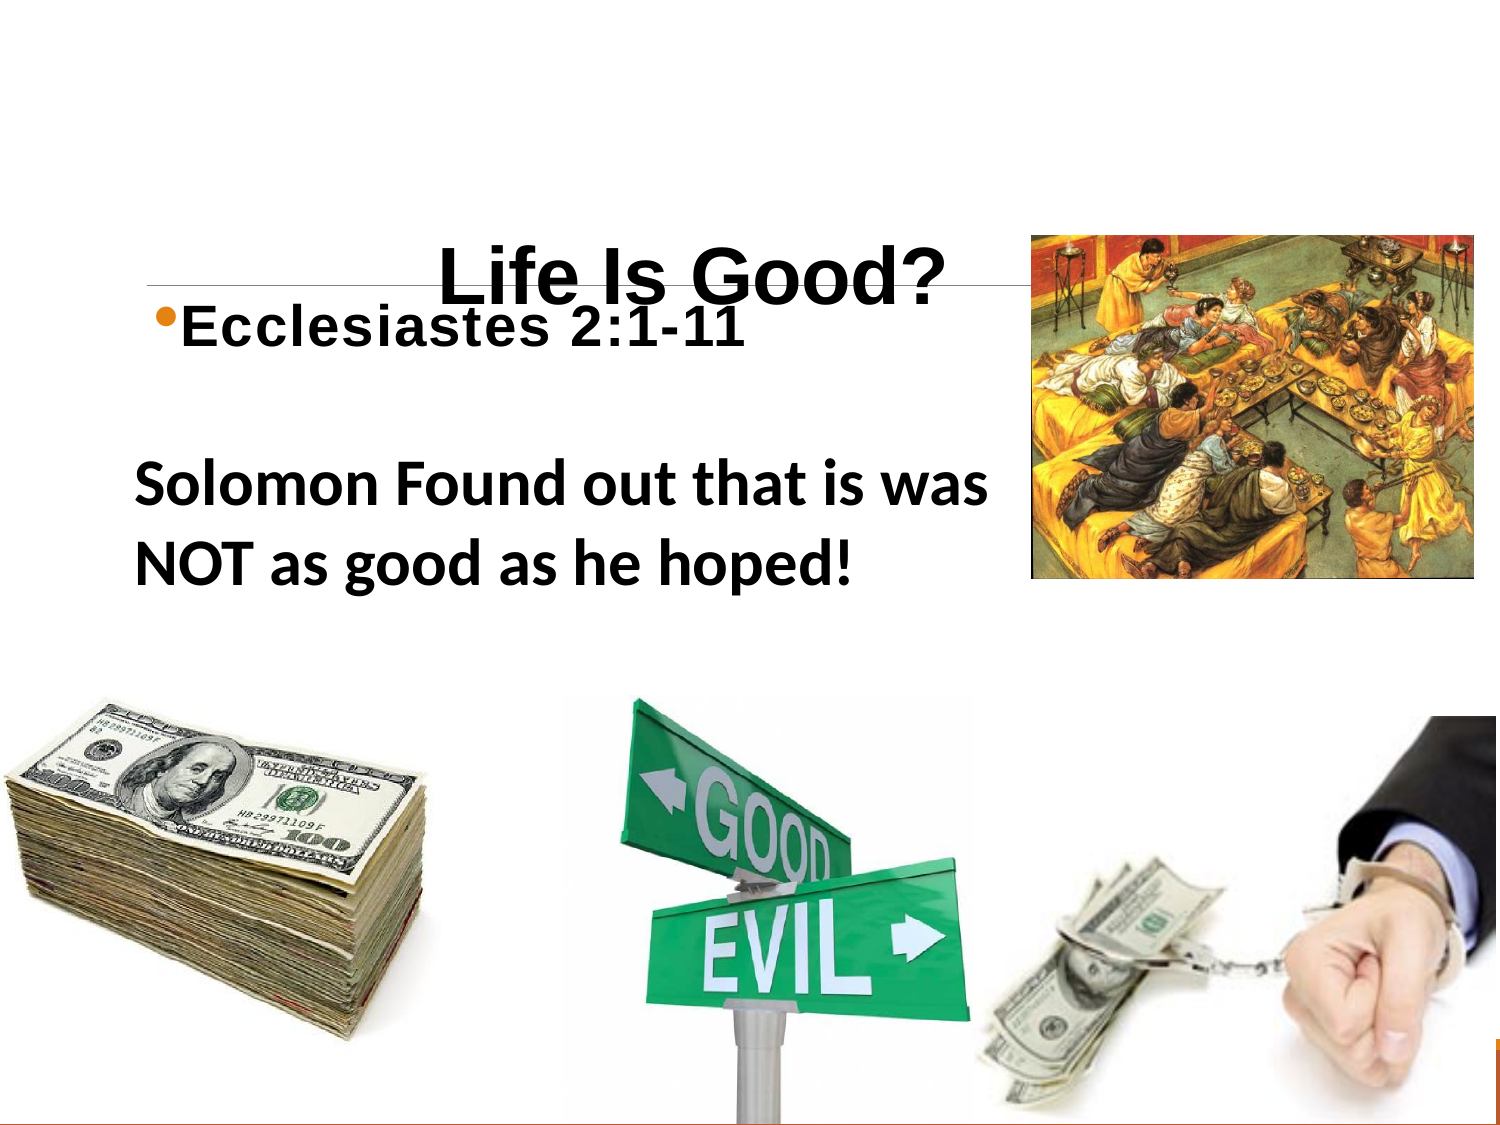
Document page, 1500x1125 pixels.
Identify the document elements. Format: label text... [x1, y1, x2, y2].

picture [0, 693, 1496, 1125]
picture [1031, 234, 1475, 579]
list Life Is Good? [93, 226, 1298, 674]
text_box Solomon Found out that is was NOT as good as he hoped! [119, 431, 1060, 607]
